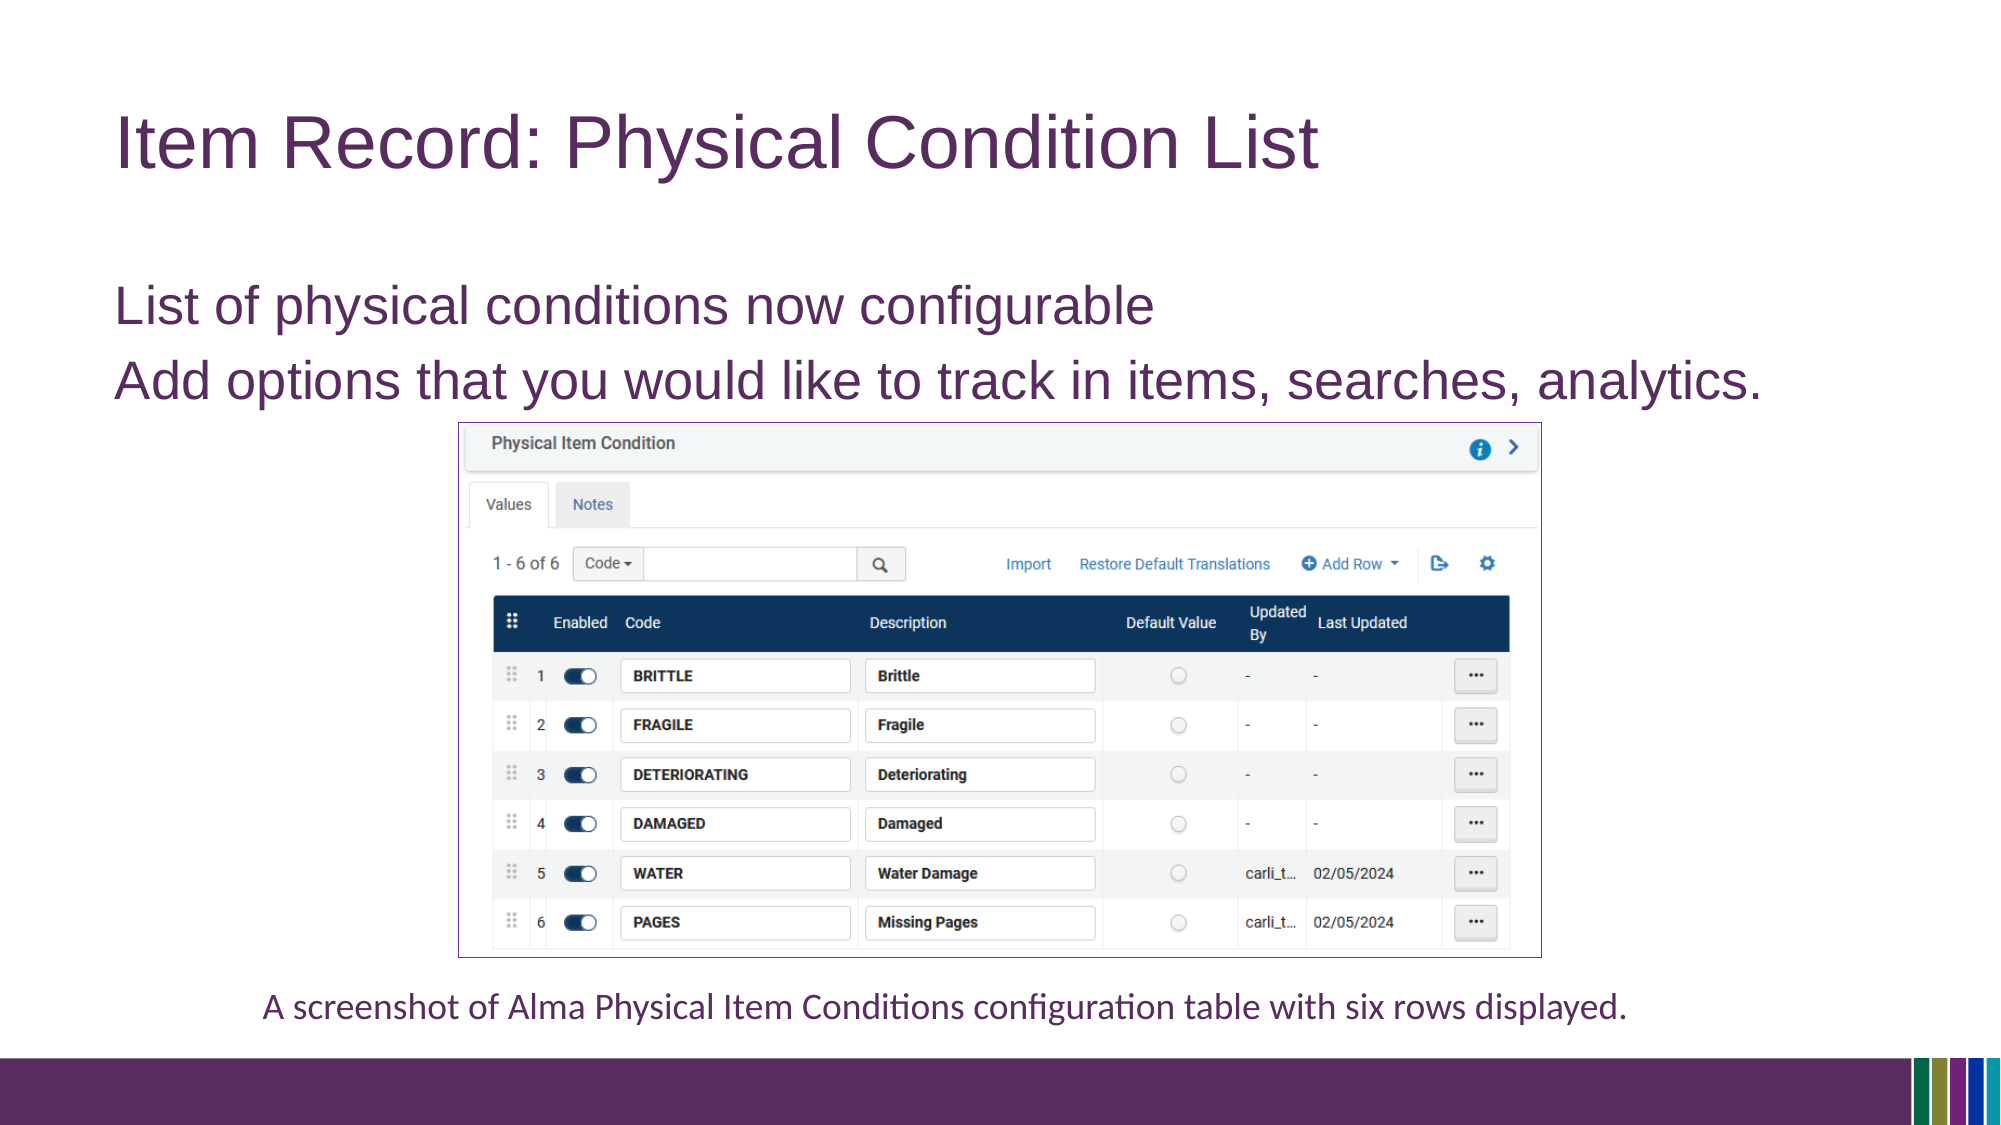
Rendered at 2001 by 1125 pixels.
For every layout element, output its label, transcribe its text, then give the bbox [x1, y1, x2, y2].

title Item Record: Physical Condition List [99, 45, 1900, 233]
text_box A screenshot of Alma Physical Item Conditions configuration table with six rows displayed. [247, 974, 1939, 1035]
list List of physical conditions now configurable Add options that you would like to track in items, searches, analytics. [99, 262, 1900, 1005]
picture [457, 422, 1543, 958]
